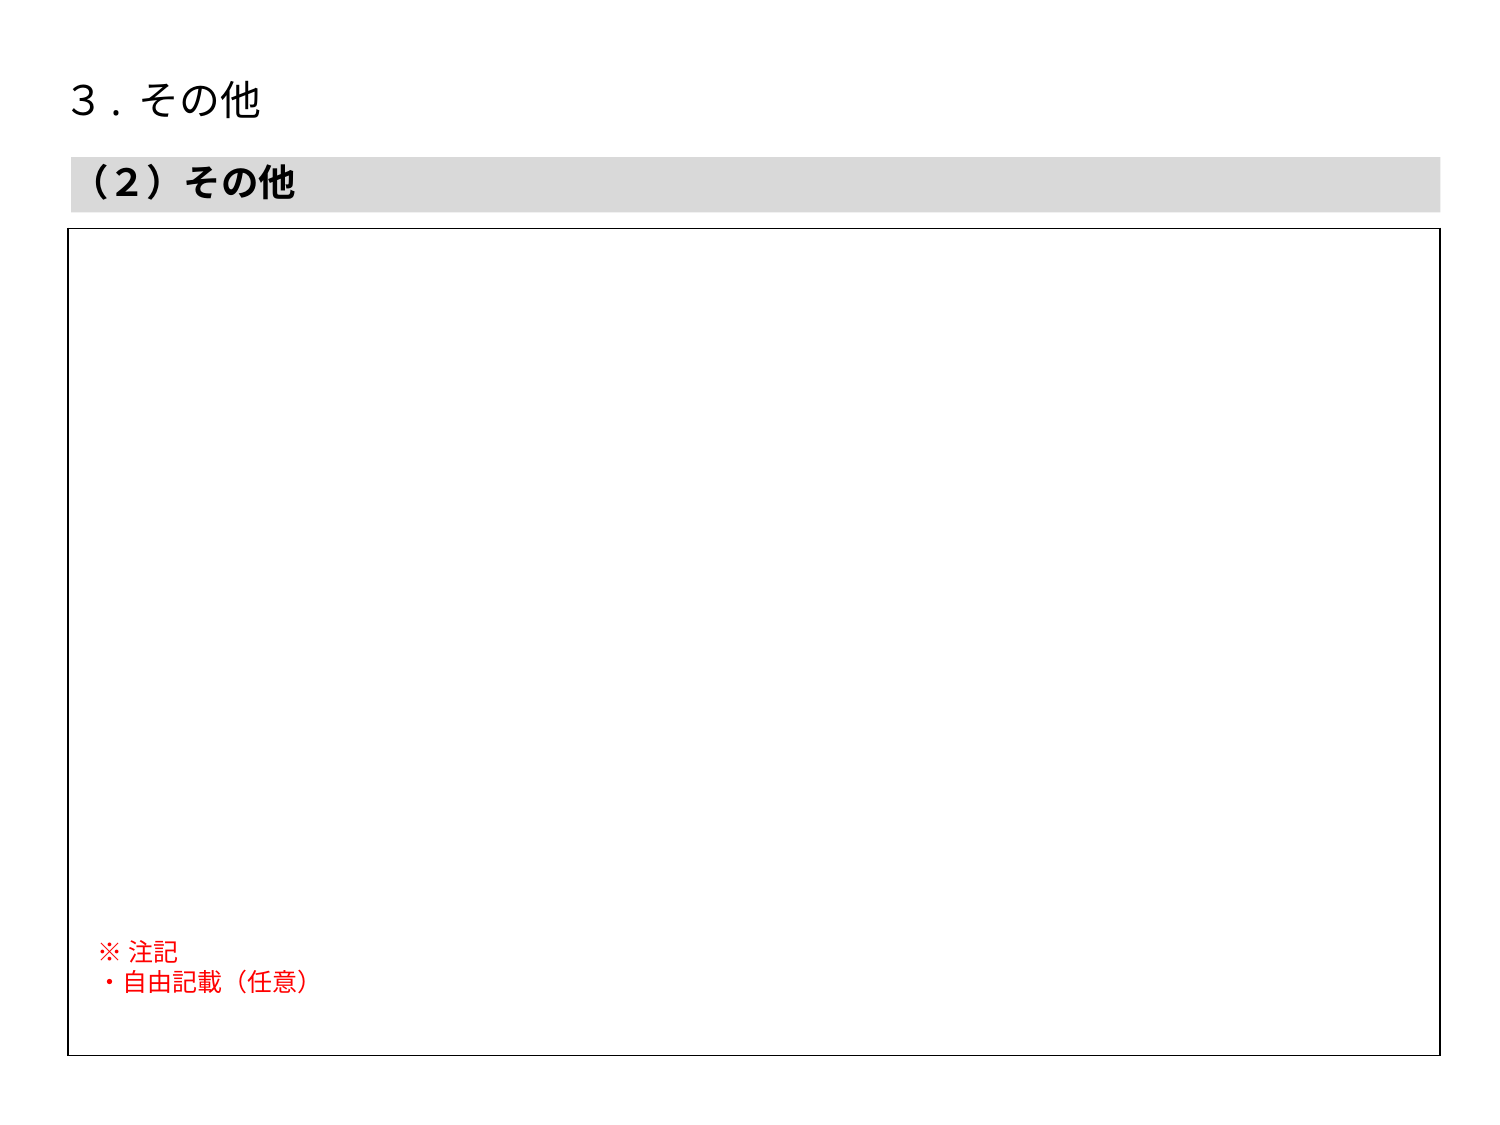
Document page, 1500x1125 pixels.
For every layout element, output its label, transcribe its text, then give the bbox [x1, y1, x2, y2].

text_box （２）その他 [71, 157, 1441, 213]
table_header [69, 229, 1439, 1055]
text_box ３. その他 [48, 64, 1441, 134]
text_box ※注記 ・自由記載（任意） [82, 929, 337, 1004]
